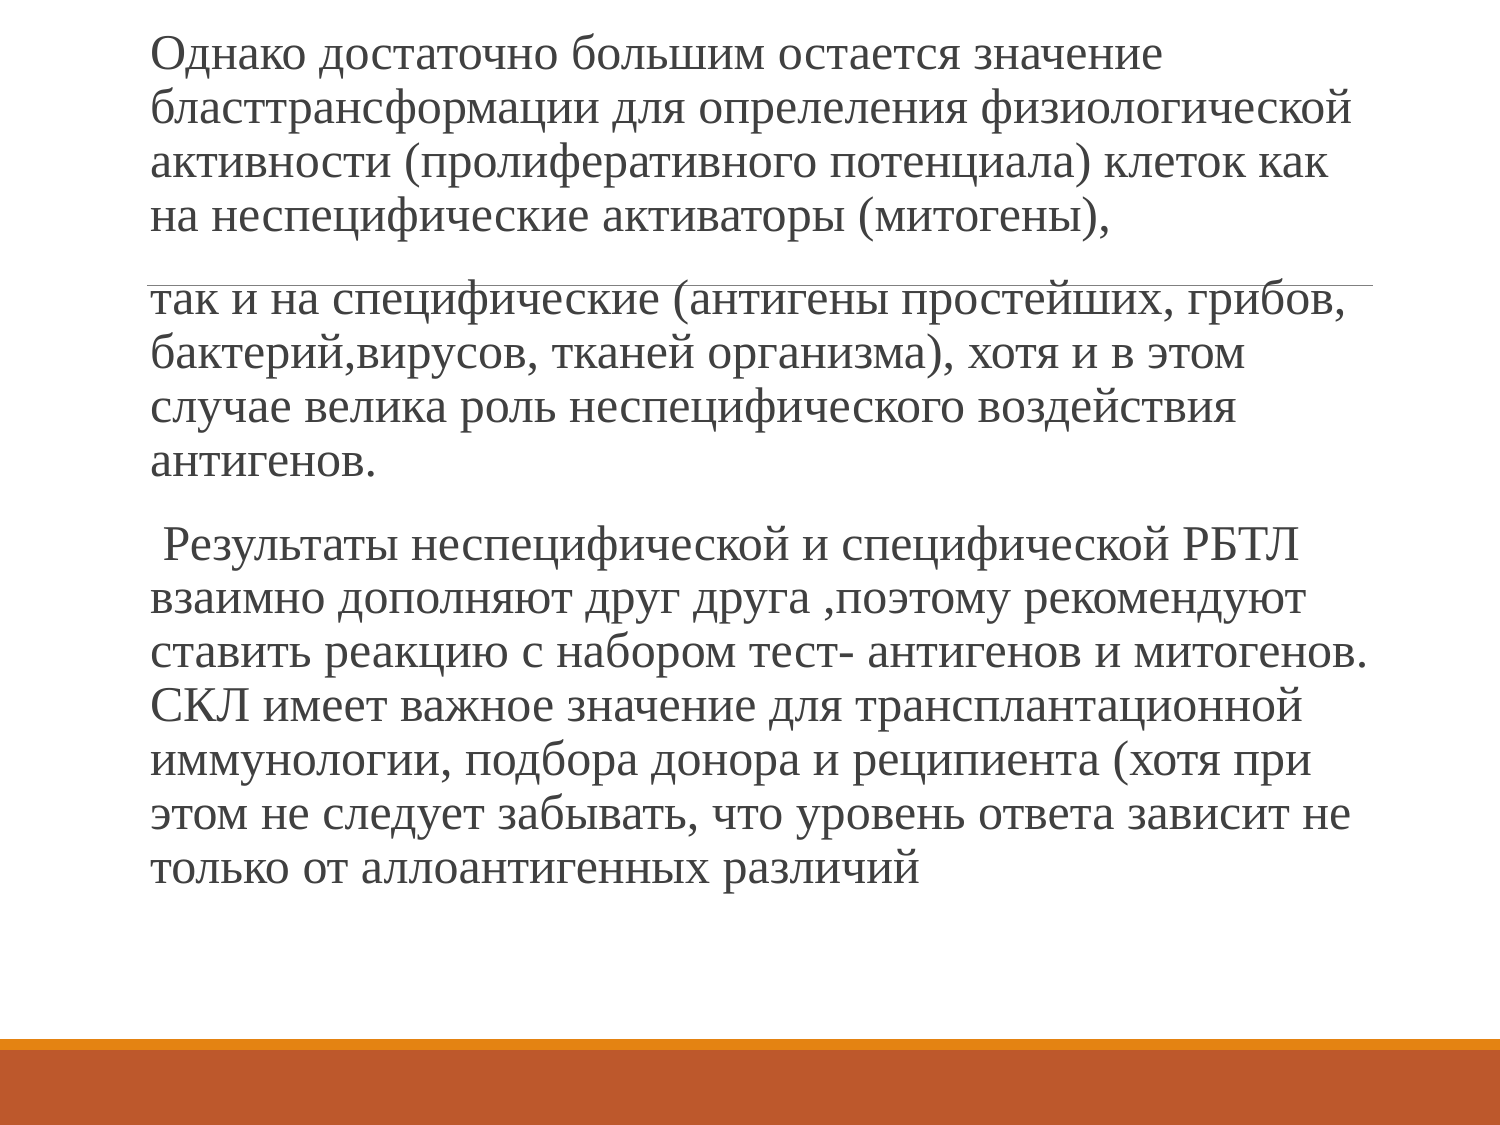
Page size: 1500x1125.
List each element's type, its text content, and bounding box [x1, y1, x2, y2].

list Однако достаточно большим остается значение бласттрансформации для опрелеления физиологической активности (пролиферативного потенциала) клеток как на неспецифические активаторы (митогены), так и на специфические (антигены простейших, грибов, бактерий,вирусов, тканей организма), хотя и в этом случае велика роль неспецифического воздействия антигенов. Результаты неспецифической и специфической РБТЛ взаимно дополняют друг друга ,поэтому рекомендуют ставить реакцию с набором тест- антигенов и митогенов. СКЛ имеет важное значение для трансплантационной иммунологии, подбора донора и реципиента (хотя при этом не следует забывать, что уровень ответа зависит не только от аллоантигенных различий [135, 19, 1373, 963]
